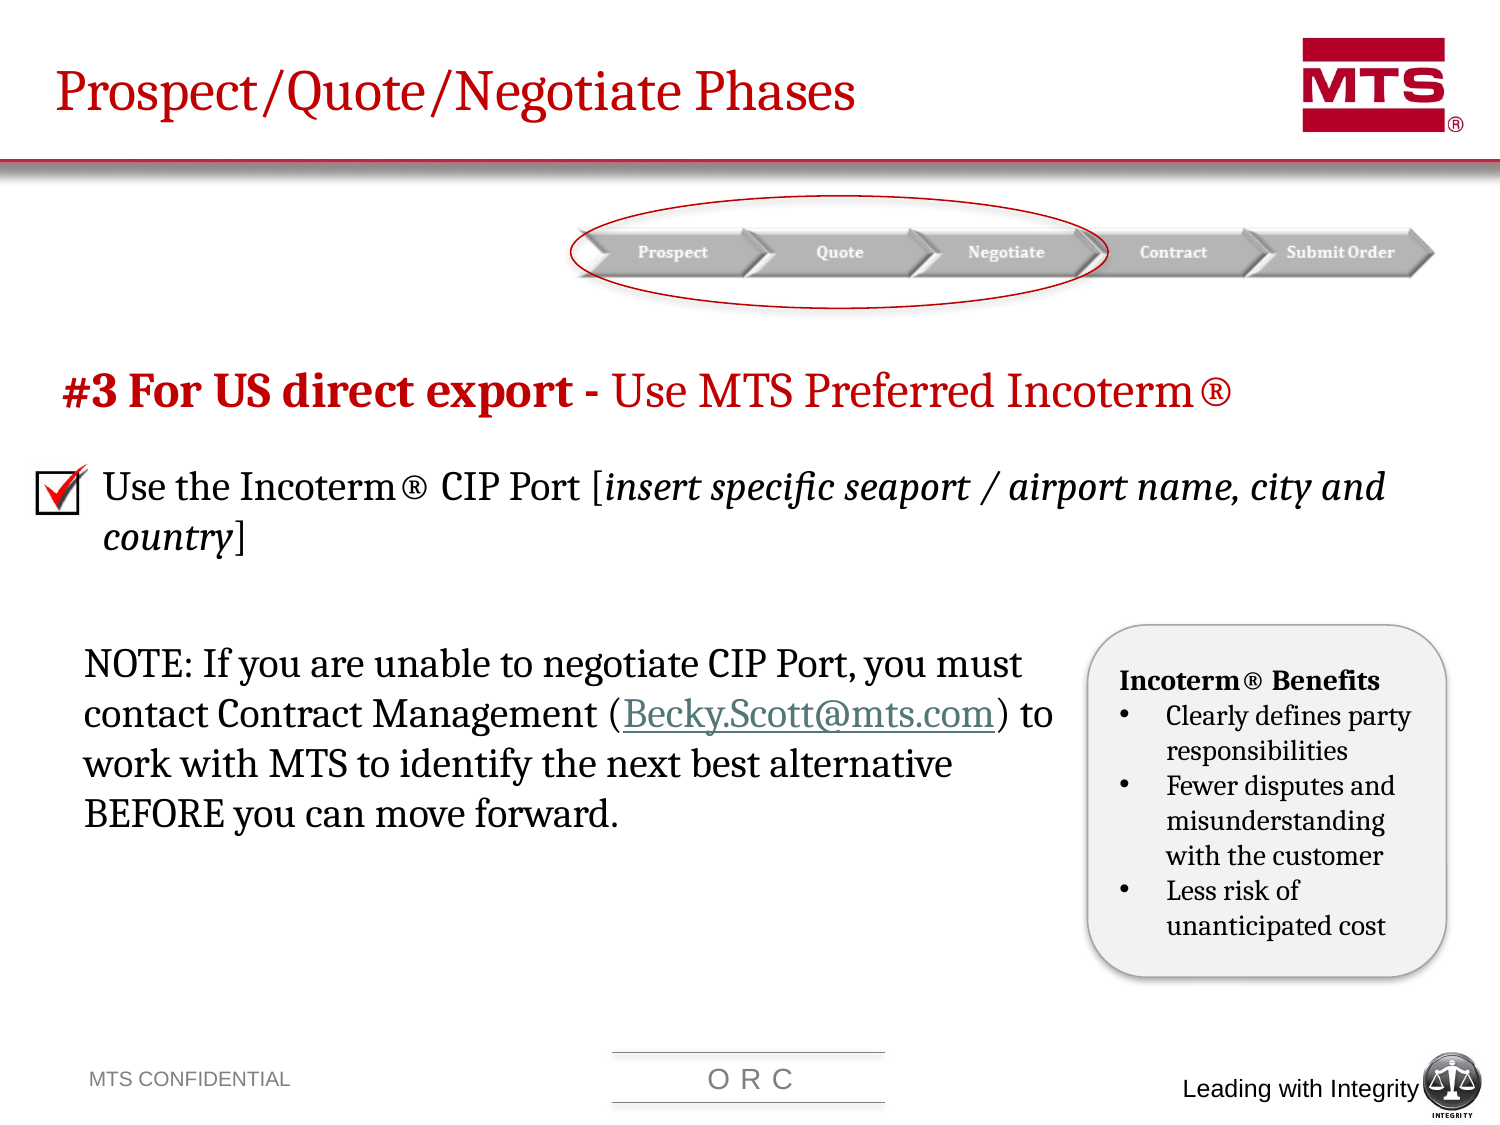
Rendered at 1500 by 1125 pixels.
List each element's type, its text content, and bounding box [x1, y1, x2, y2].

picture [1407, 1087, 1411, 1100]
text_box Use the Incoterm® CIP Port [insert specific seaport / airport name, city and country] [87, 451, 1498, 584]
picture [572, 220, 1436, 284]
picture [31, 462, 88, 518]
picture [1407, 1050, 1491, 1125]
text_box Prospect/Quote/Negotiate Phases [40, 15, 1158, 159]
text_box #3 For US direct export - Use MTS Preferred Incoterm® [46, 349, 1253, 425]
text_box Incoterm® Benefits Clearly defines party responsibilities Fewer disputes and misunderstanding with the customer Less risk of unanticipated cost [1086, 624, 1448, 979]
picture [1301, 36, 1464, 134]
list NOTE: If you are unable to negotiate CIP Port, you must contact Contract Management (Becky.Scott@mts.com) to work with MTS to identify the next best alternative BEFORE you can move forward. [59, 628, 1083, 935]
text_box [646, 292, 1033, 310]
text_box [619, 195, 1060, 219]
picture [0, 159, 1500, 188]
